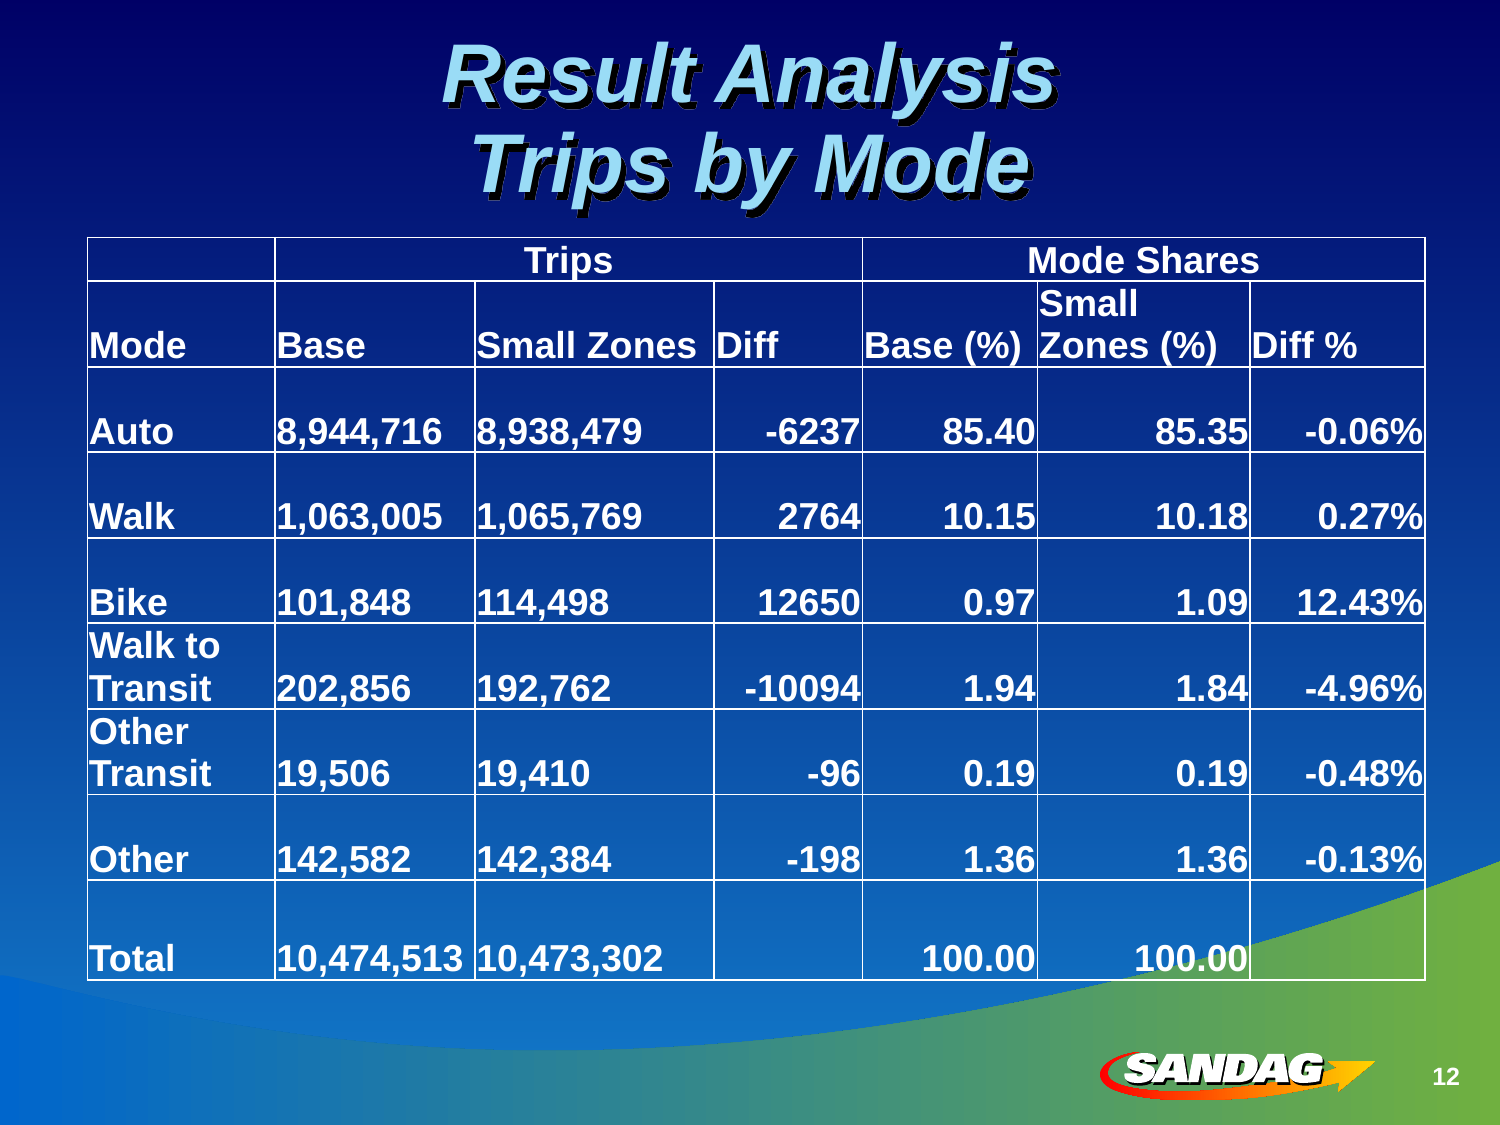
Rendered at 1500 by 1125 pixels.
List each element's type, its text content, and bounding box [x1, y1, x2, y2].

table_cell 8,938,479 [476, 368, 713, 451]
table_cell -4.96% [1251, 624, 1424, 708]
table_cell 1,063,005 [276, 453, 474, 537]
table_cell 1.84 [1038, 624, 1249, 708]
title Result Analysis Trips by Mode [74, 20, 1426, 222]
table_cell 0.27% [1251, 453, 1424, 537]
table_cell 10.18 [1038, 453, 1249, 537]
table_cell Mode [88, 282, 274, 366]
table_cell [1251, 881, 1424, 979]
table_cell 10,474,513 [276, 881, 474, 979]
table_cell -198 [715, 795, 862, 879]
table_cell Walk to Transit [88, 624, 274, 708]
table_cell 1.36 [1038, 795, 1249, 879]
table_cell 114,498 [476, 539, 713, 622]
table_cell -10094 [715, 624, 862, 708]
slide_number 12 [1387, 1053, 1475, 1116]
table_cell 12650 [715, 539, 862, 622]
table_cell -96 [715, 710, 862, 794]
table_cell 100.00 [1038, 881, 1249, 979]
table_cell 0.97 [863, 539, 1037, 622]
table_cell 10,473,302 [476, 881, 713, 979]
table_cell Base (%) [863, 282, 1037, 366]
table_cell Diff % [1251, 282, 1424, 366]
table_cell 0.19 [863, 710, 1037, 794]
table_cell Auto [88, 368, 274, 451]
table_cell 1.09 [1038, 539, 1249, 622]
table_cell 85.40 [863, 368, 1037, 451]
table_cell -0.48% [1251, 710, 1424, 794]
table_cell 192,762 [476, 624, 713, 708]
table_cell 85.35 [1038, 368, 1249, 451]
table_cell Other Transit [88, 710, 274, 794]
table_cell 19,506 [276, 710, 474, 794]
table_cell 1.36 [863, 795, 1037, 879]
table_cell 8,944,716 [276, 368, 474, 451]
table_cell [715, 881, 862, 979]
table_cell 19,410 [476, 710, 713, 794]
table_cell 2764 [715, 453, 862, 537]
table_cell Small Zones (%) [1038, 282, 1249, 366]
table_cell Walk [88, 453, 274, 537]
table_cell -0.13% [1251, 795, 1424, 879]
table_cell 100.00 [863, 881, 1037, 979]
table_cell Base [276, 282, 474, 366]
table_cell Total [88, 881, 274, 979]
table_cell 142,384 [476, 795, 713, 879]
table_cell 1.94 [863, 624, 1037, 708]
table_cell -0.06% [1251, 368, 1424, 451]
table_cell 12.43% [1251, 539, 1424, 622]
table_cell 202,856 [276, 624, 474, 708]
table_header Mode Shares [863, 238, 1424, 280]
table_cell Diff [715, 282, 862, 366]
table_cell 10.15 [863, 453, 1037, 537]
table_cell Bike [88, 539, 274, 622]
table_cell 0.19 [1038, 710, 1249, 794]
table_cell 142,582 [276, 795, 474, 879]
table_cell -6237 [715, 368, 862, 451]
table_header [88, 238, 274, 280]
table_cell Small Zones [476, 282, 713, 366]
table_cell 1,065,769 [476, 453, 713, 537]
table_cell Other [88, 795, 274, 879]
table_cell 101,848 [276, 539, 474, 622]
table_header Trips [276, 238, 862, 280]
